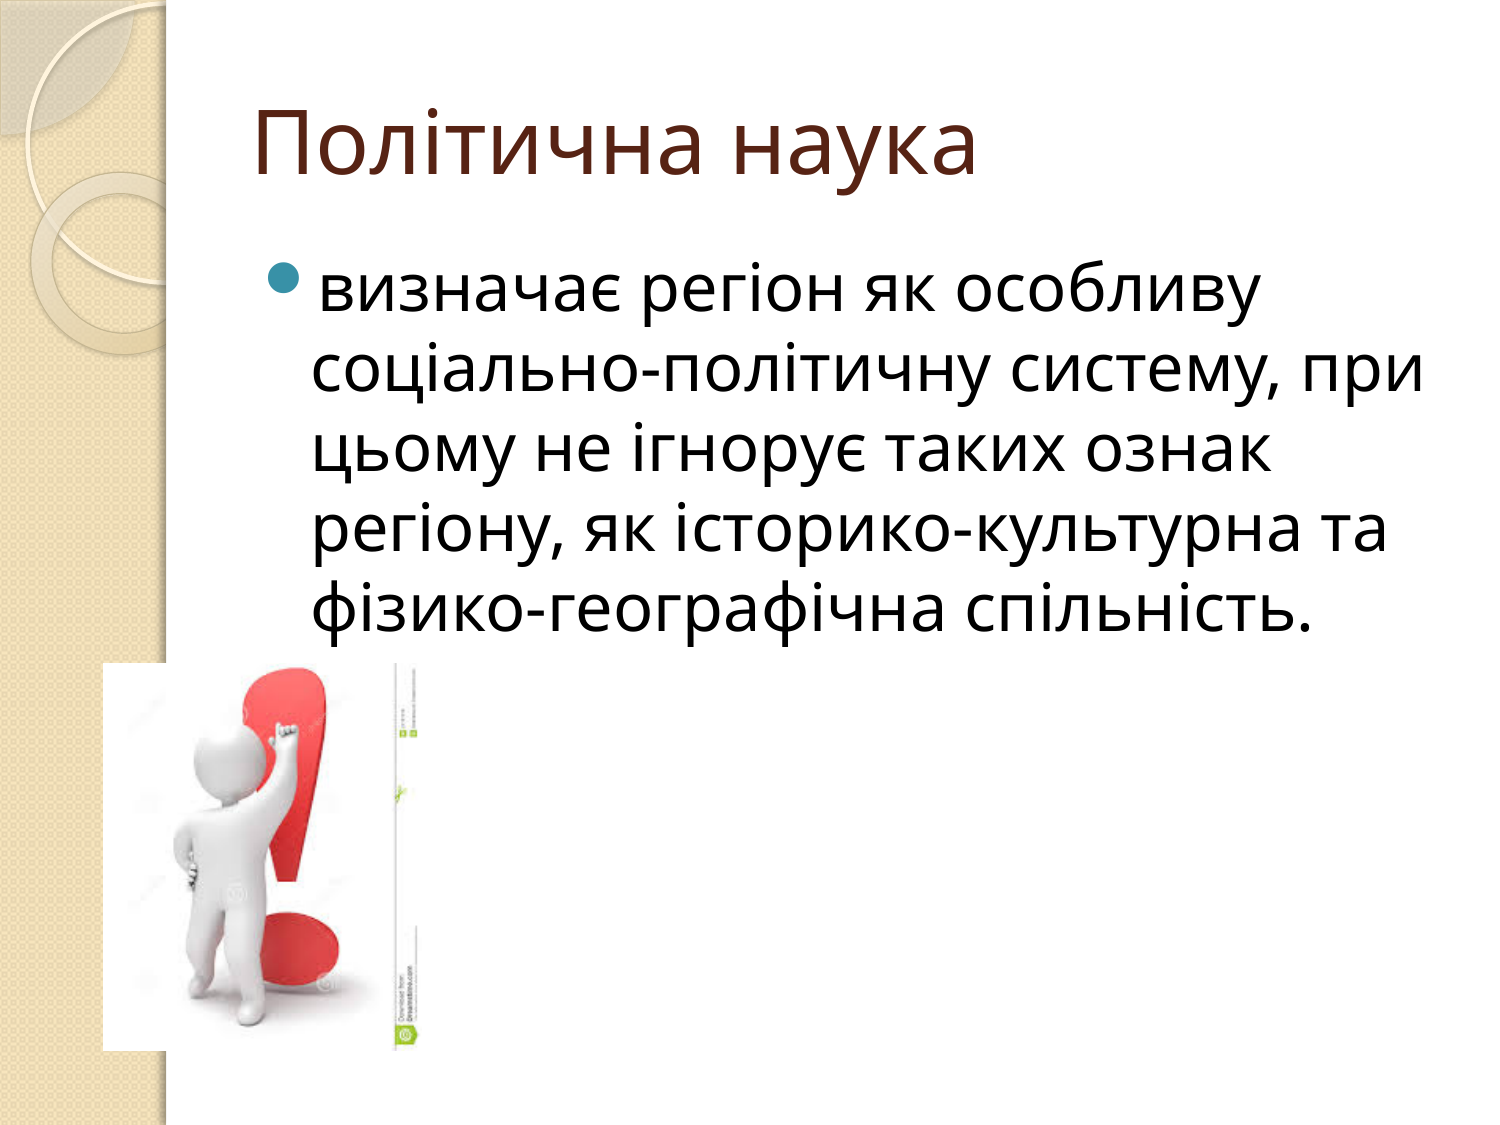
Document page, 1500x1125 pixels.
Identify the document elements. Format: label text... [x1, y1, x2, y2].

list визначає регіон як особливу соціально-політичну систему, при цьому не ігнорує таких ознак регіону, як історико-культурна та фізико-географічна спільність. [235, 237, 1466, 1025]
picture [103, 662, 422, 1051]
title Політична наука [235, 45, 1466, 233]
